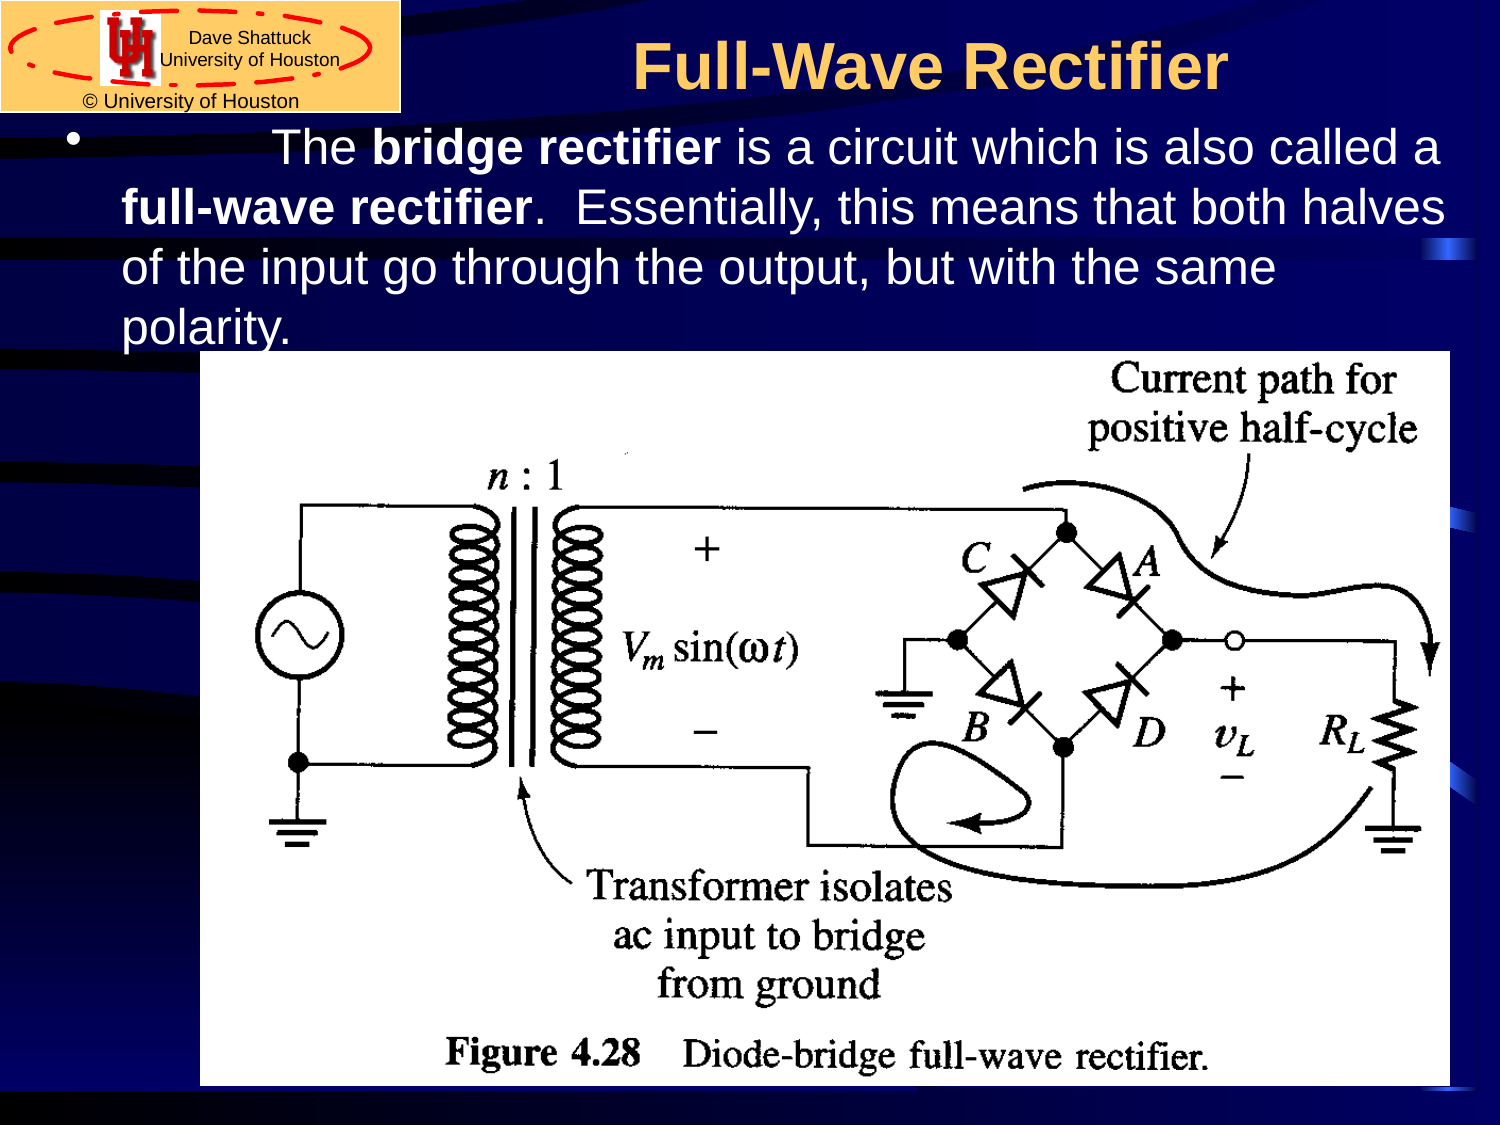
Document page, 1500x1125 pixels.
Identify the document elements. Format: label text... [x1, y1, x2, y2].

list The bridge rectifier is a circuit which is also called a full-wave rectifier. Essentially, this means that both halves of the input go through the output, but with the same polarity. [49, 106, 1463, 358]
picture [199, 351, 1451, 1087]
title Full-Wave Rectifier [399, 0, 1463, 106]
